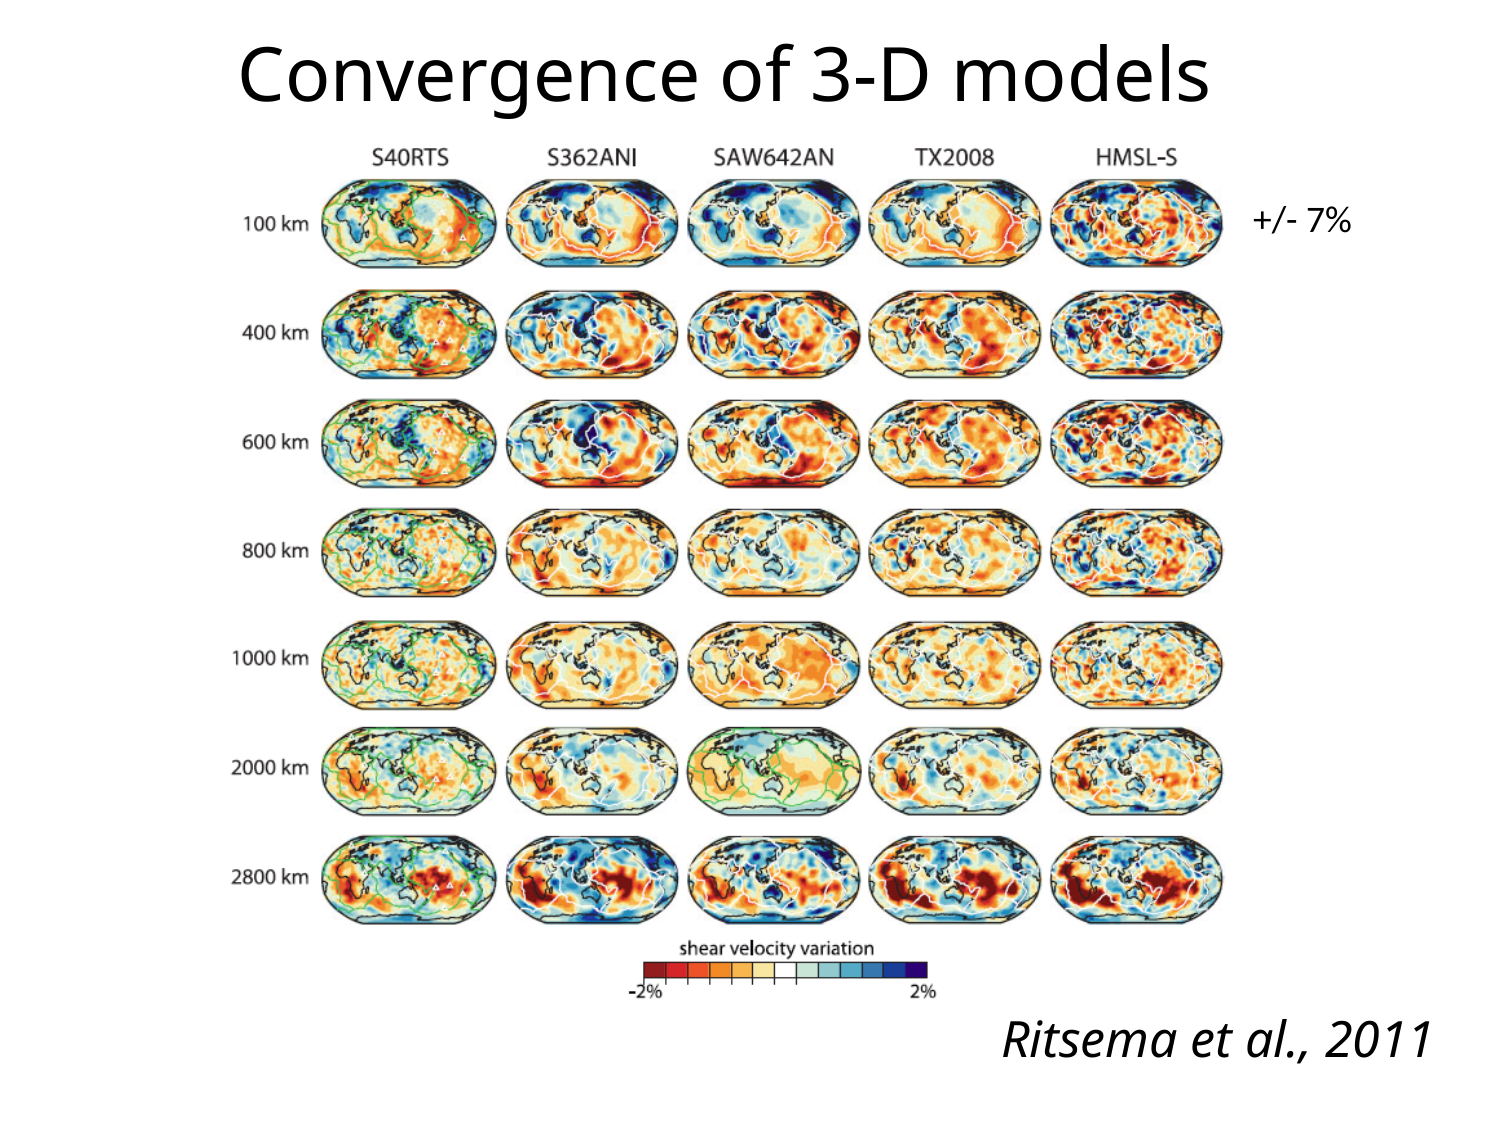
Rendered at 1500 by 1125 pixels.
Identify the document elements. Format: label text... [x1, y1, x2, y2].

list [199, 124, 1238, 1002]
title Convergence of 3-D models [75, 0, 1375, 143]
text_box Ritsema et al., 2011 [985, 999, 1451, 1075]
text_box +/- 7% [1241, 187, 1367, 248]
